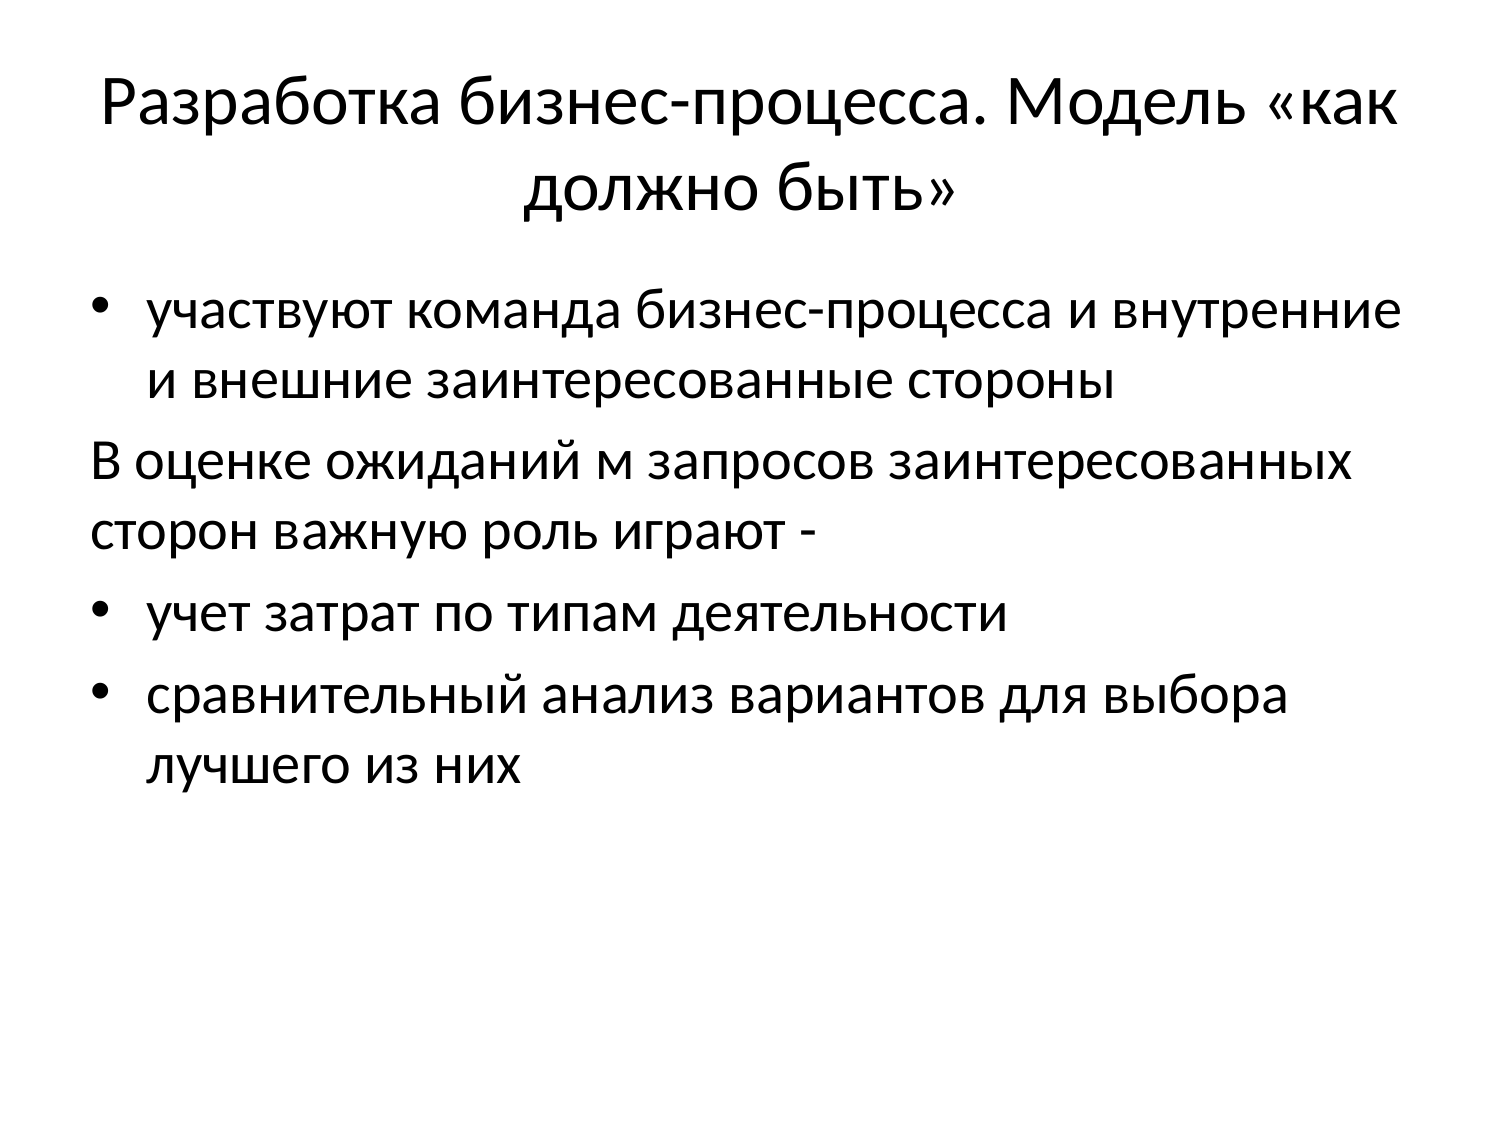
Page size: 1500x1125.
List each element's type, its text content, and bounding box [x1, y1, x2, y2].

title Разработка бизнес-процесса. Модель «как должно быть» [75, 45, 1425, 233]
list участвуют команда бизнес-процесса и внутренние и внешние заинтересованные стороны В оценке ожиданий м запросов заинтересованных сторон важную роль играют - учет затрат по типам деятельности сравнительный анализ вариантов для выбора лучшего из них [75, 262, 1425, 1005]
